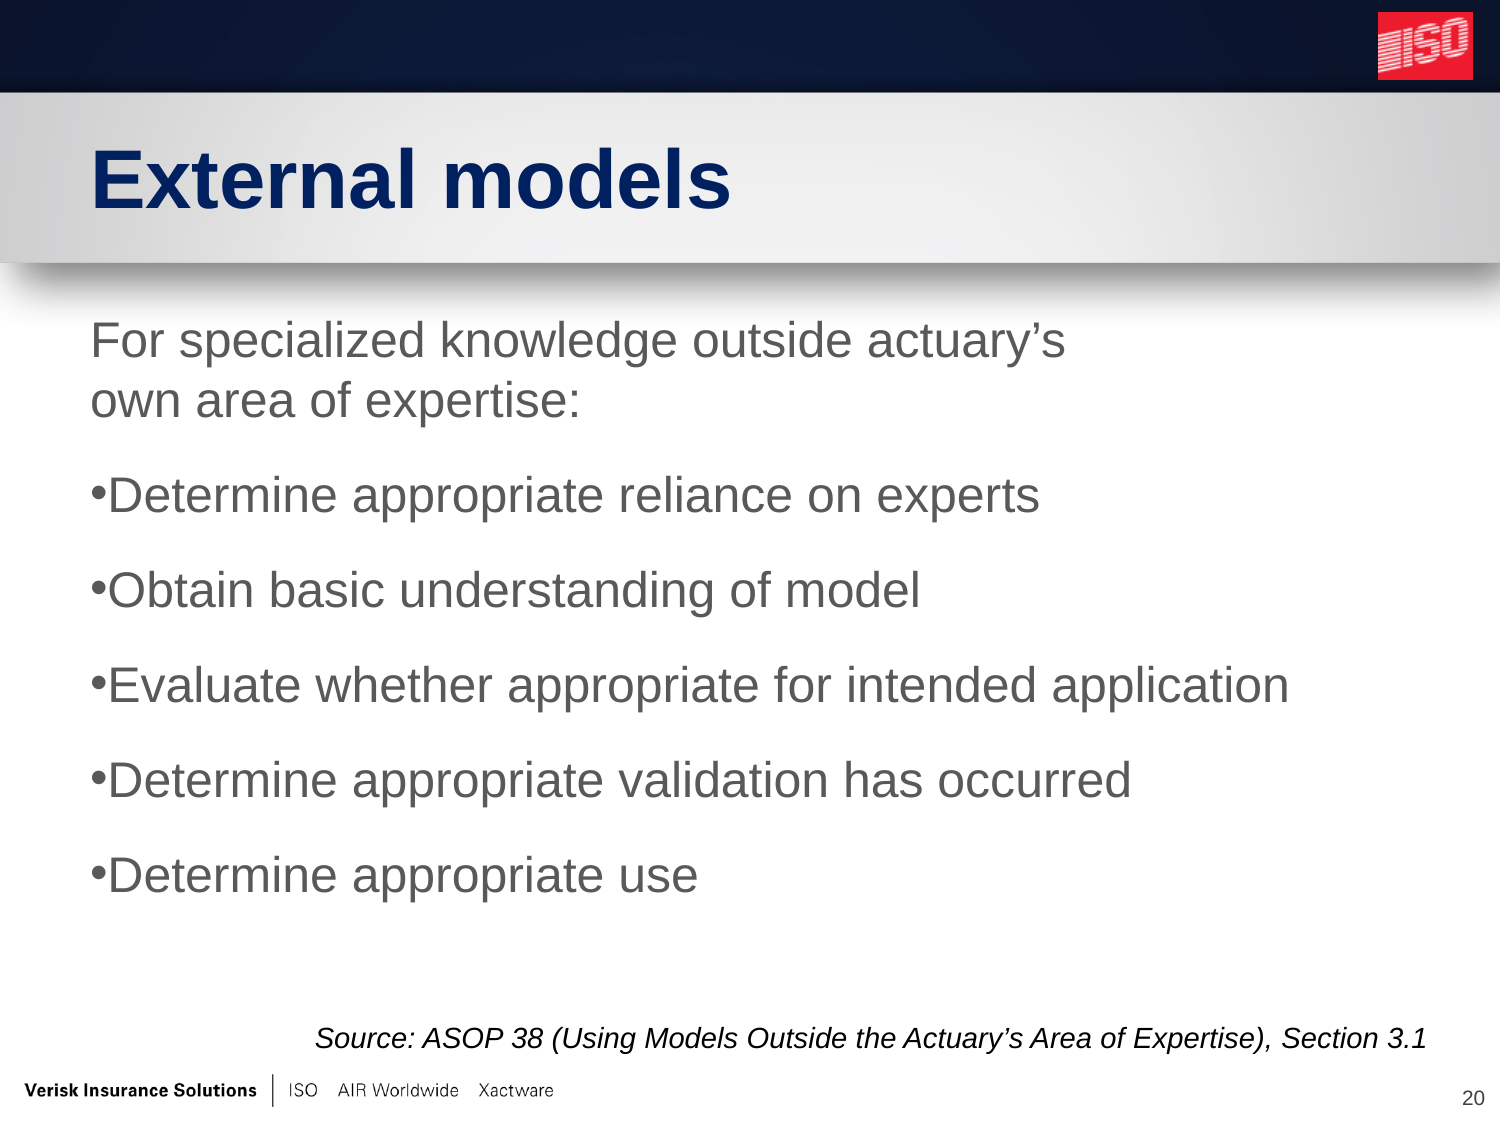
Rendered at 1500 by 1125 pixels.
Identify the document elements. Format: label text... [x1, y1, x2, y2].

title External models [75, 112, 1425, 238]
slide_number 20 [1149, 1067, 1500, 1125]
picture [24, 1074, 553, 1107]
picture [0, 0, 1500, 263]
list For specialized knowledge outside actuary’s own area of expertise: Determine appropriate reliance on experts Obtain basic understanding of model Evaluate whether appropriate for intended application Determine appropriate validation has occurred Determine appropriate use [75, 299, 1425, 1050]
text_box Source: ASOP 38 (Using Models Outside the Actuary’s Area of Expertise), Section 3.1 [300, 1012, 1475, 1063]
